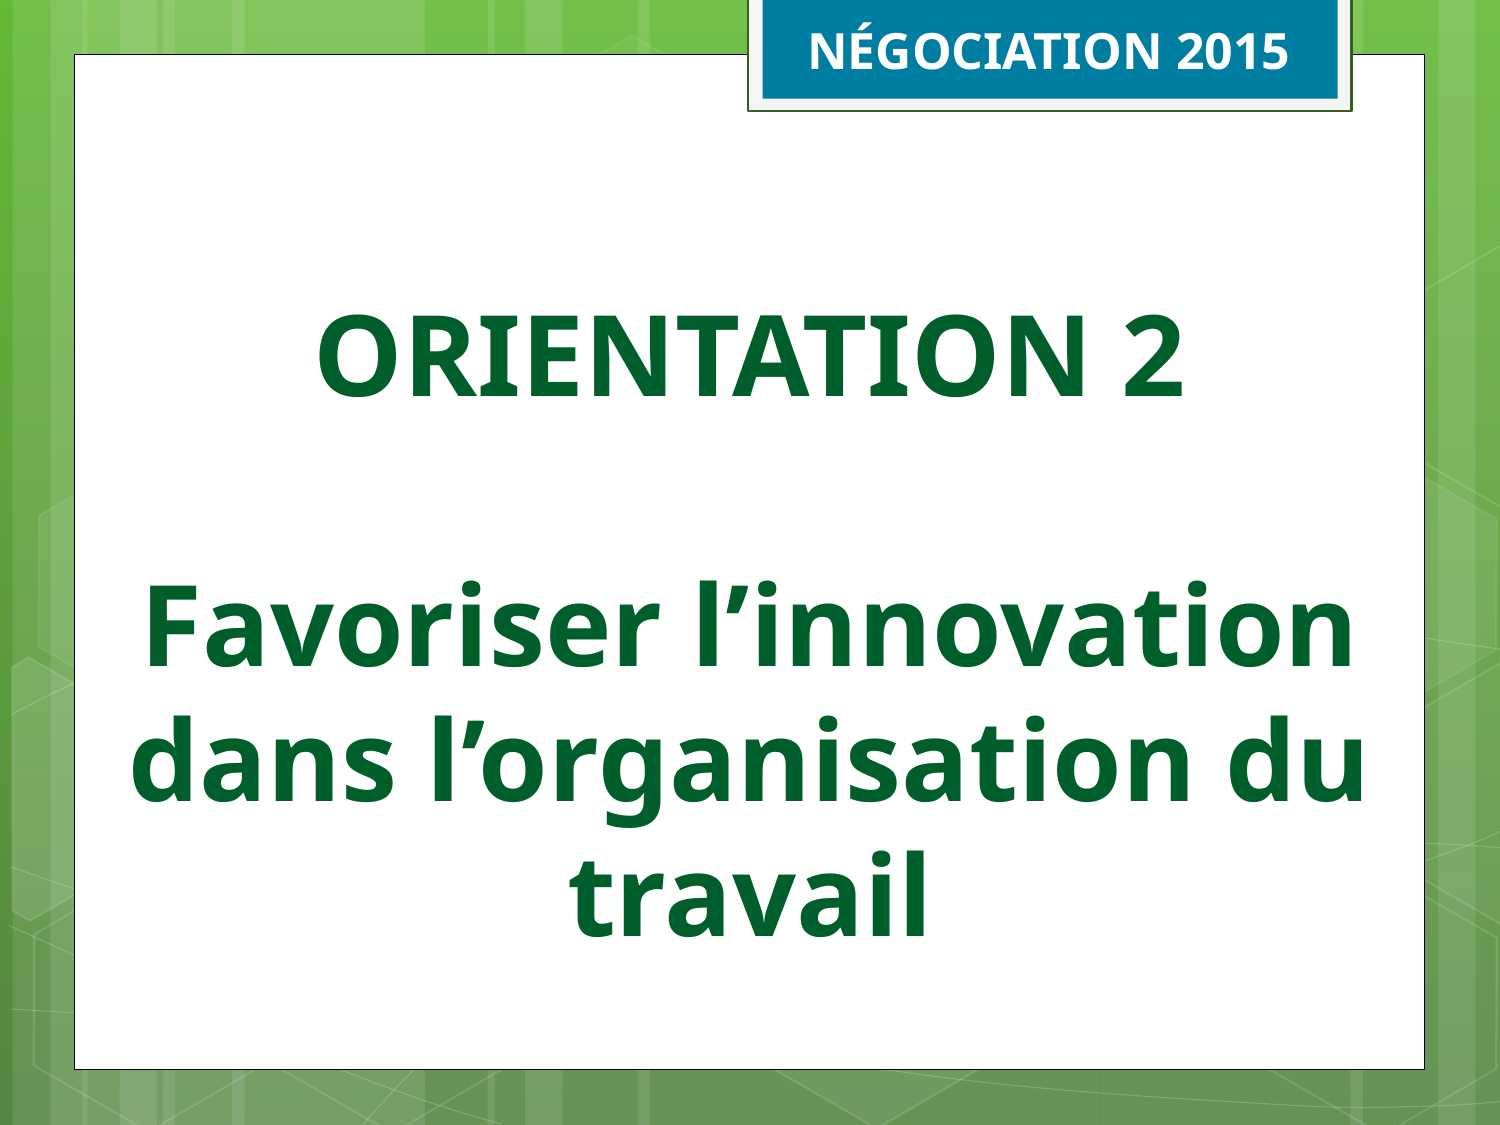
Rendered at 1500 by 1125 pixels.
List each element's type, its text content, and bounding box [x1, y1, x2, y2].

title ORIENTATION 2 Favoriser l’innovation dans l’organisation du travail [88, 326, 1412, 917]
text_box NÉGOCIATION 2015 [765, 12, 1332, 87]
